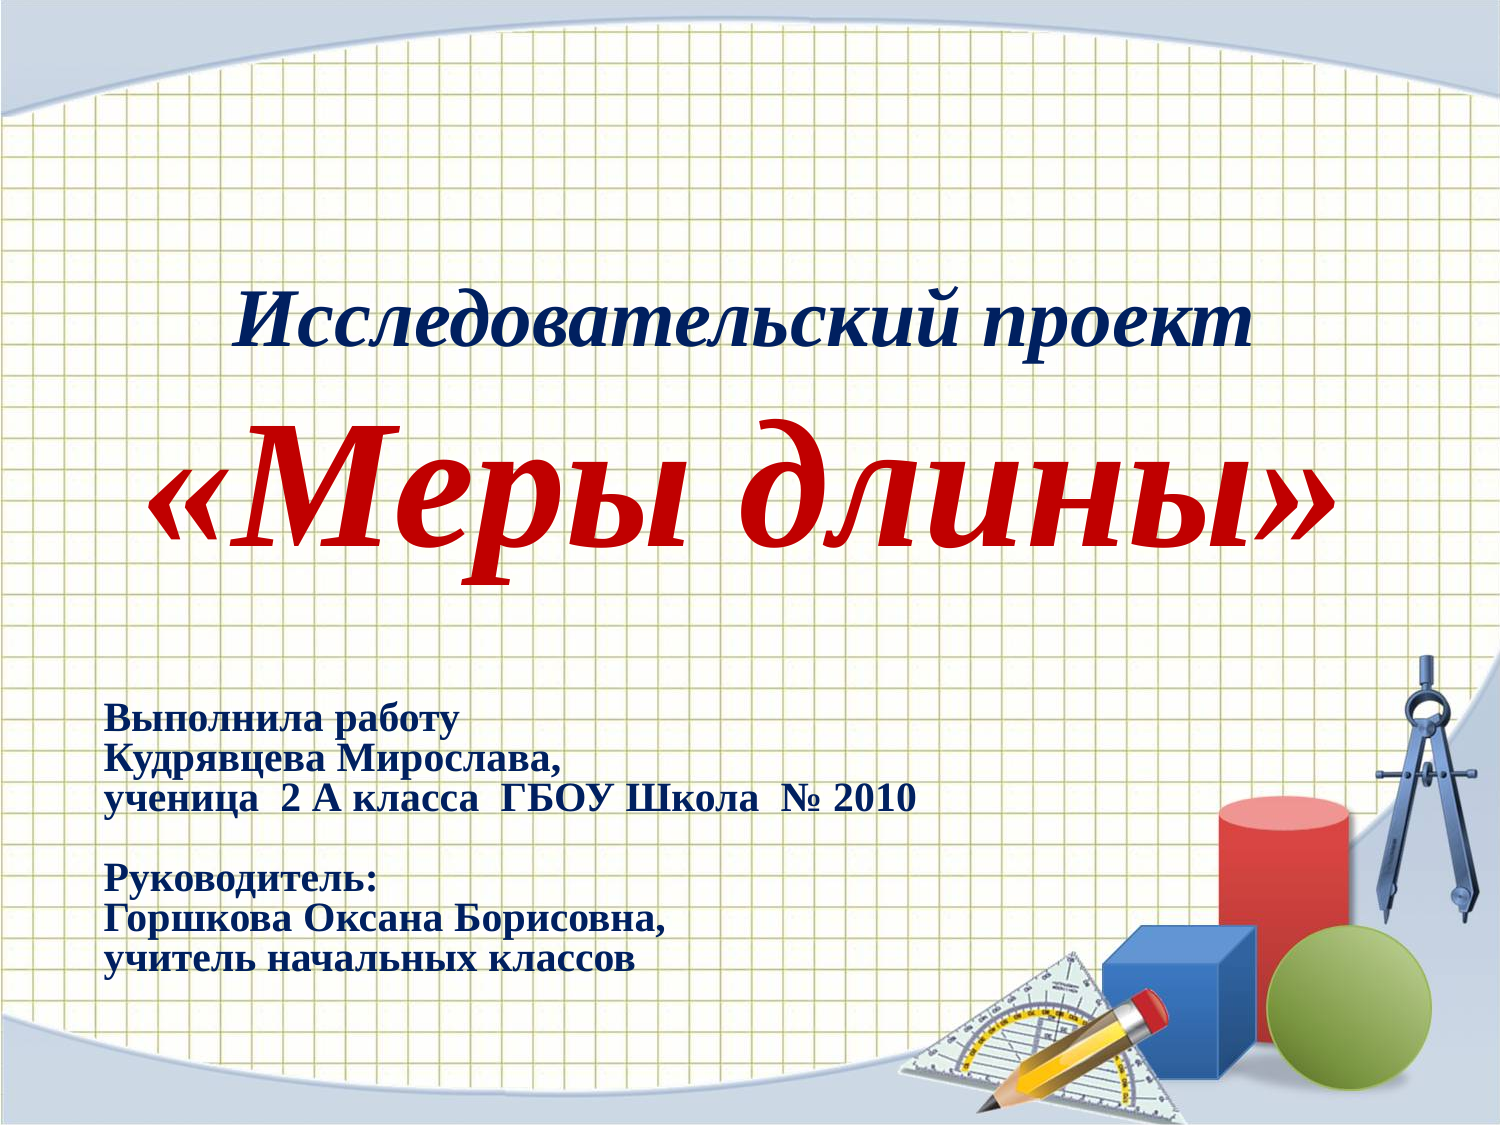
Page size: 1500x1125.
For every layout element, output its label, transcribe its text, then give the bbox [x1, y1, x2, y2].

subtitle Выполнила работу Кудрявцева Мирослава, ученица 2 А класса ГБОУ Школа № 2010 Руководитель: Горшкова Оксана Борисовна, учитель начальных классов [88, 692, 1022, 980]
title Исследовательский проект «Меры длины» [123, 113, 1365, 693]
picture [0, 0, 1500, 1125]
